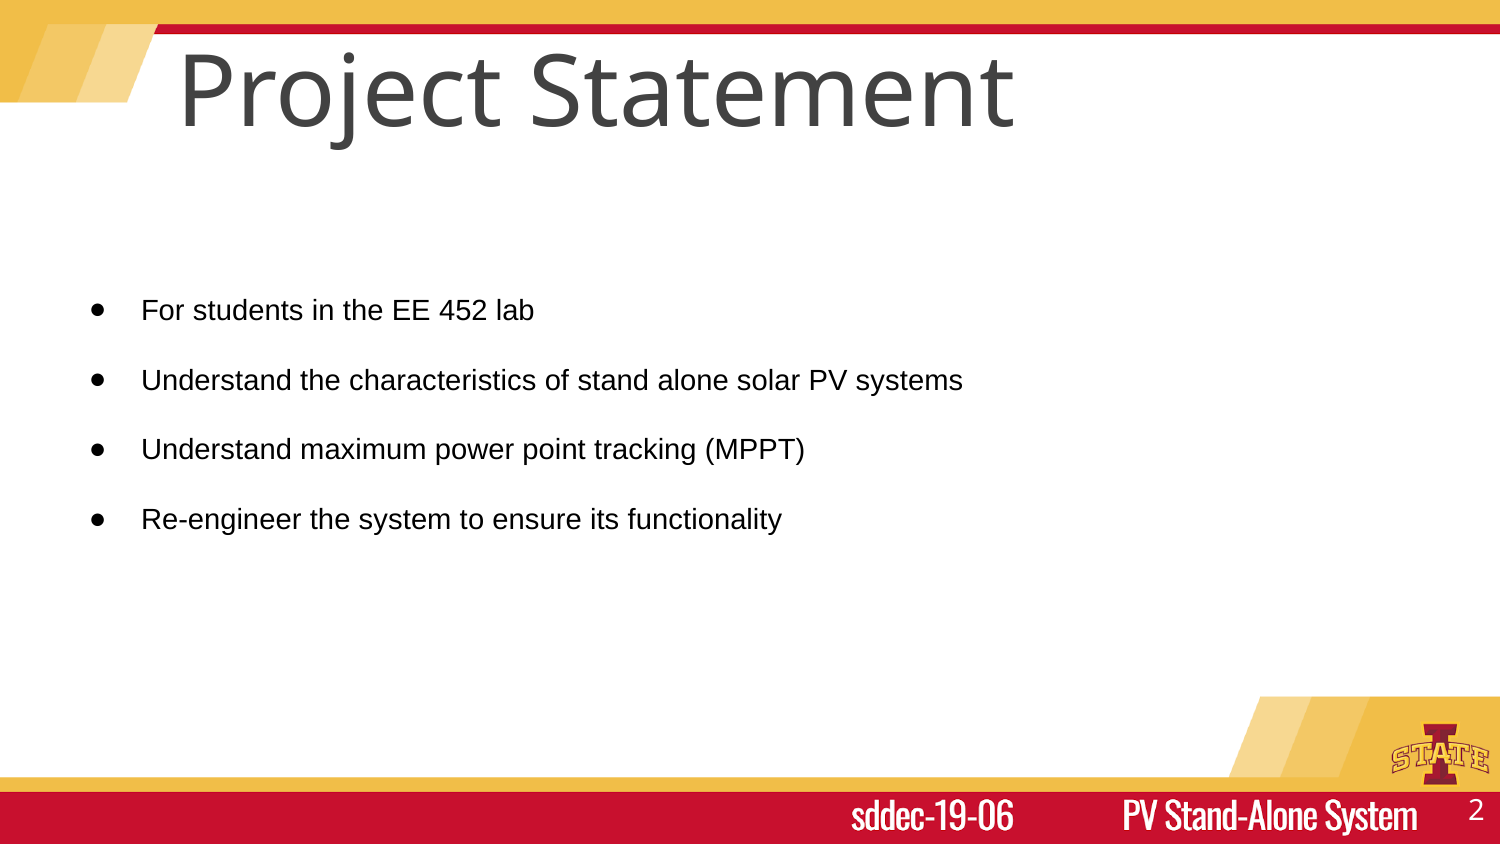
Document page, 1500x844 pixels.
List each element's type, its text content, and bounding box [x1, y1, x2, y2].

picture [0, 0, 1500, 844]
slide_number ‹#› [1410, 779, 1500, 844]
list For students in the EE 452 lab Understand the characteristics of stand alone solar PV systems Understand maximum power point tracking (MPPT) Re-engineer the system to ensure its functionality [51, 240, 1449, 750]
title Project Statement [161, 41, 1500, 162]
